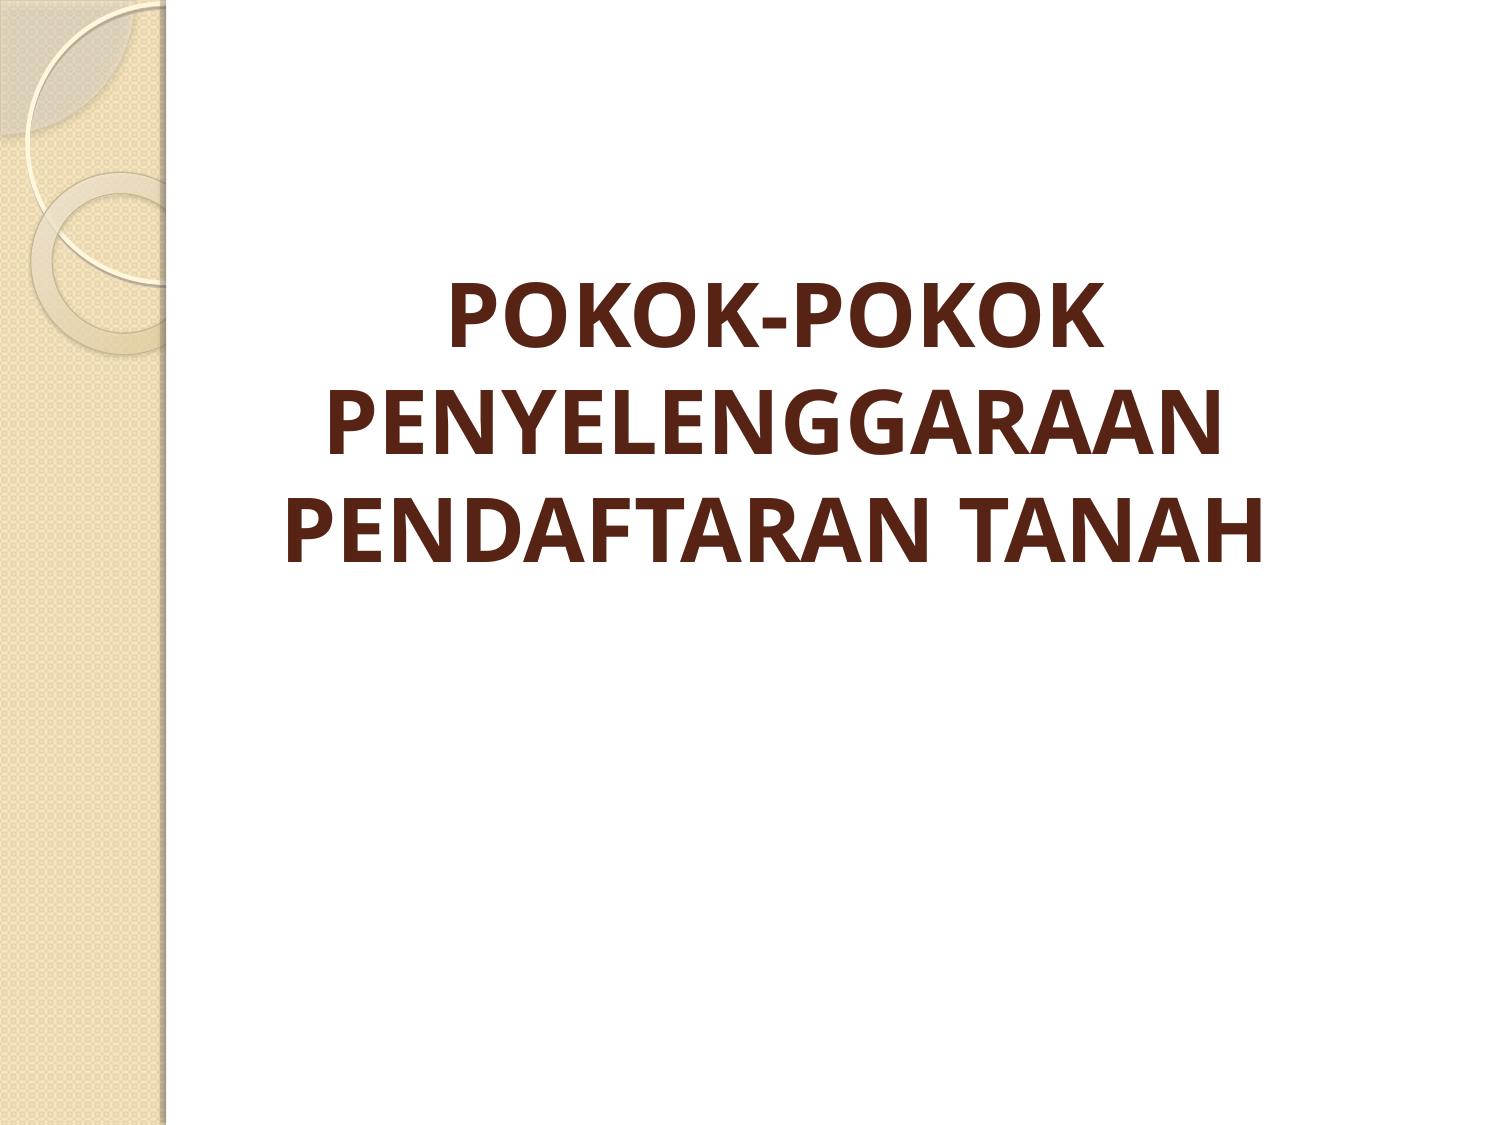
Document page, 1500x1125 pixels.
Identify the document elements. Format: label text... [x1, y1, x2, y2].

title POKOK-POKOK PENYELENGGARAAN PENDAFTARAN TANAH [200, 224, 1350, 613]
